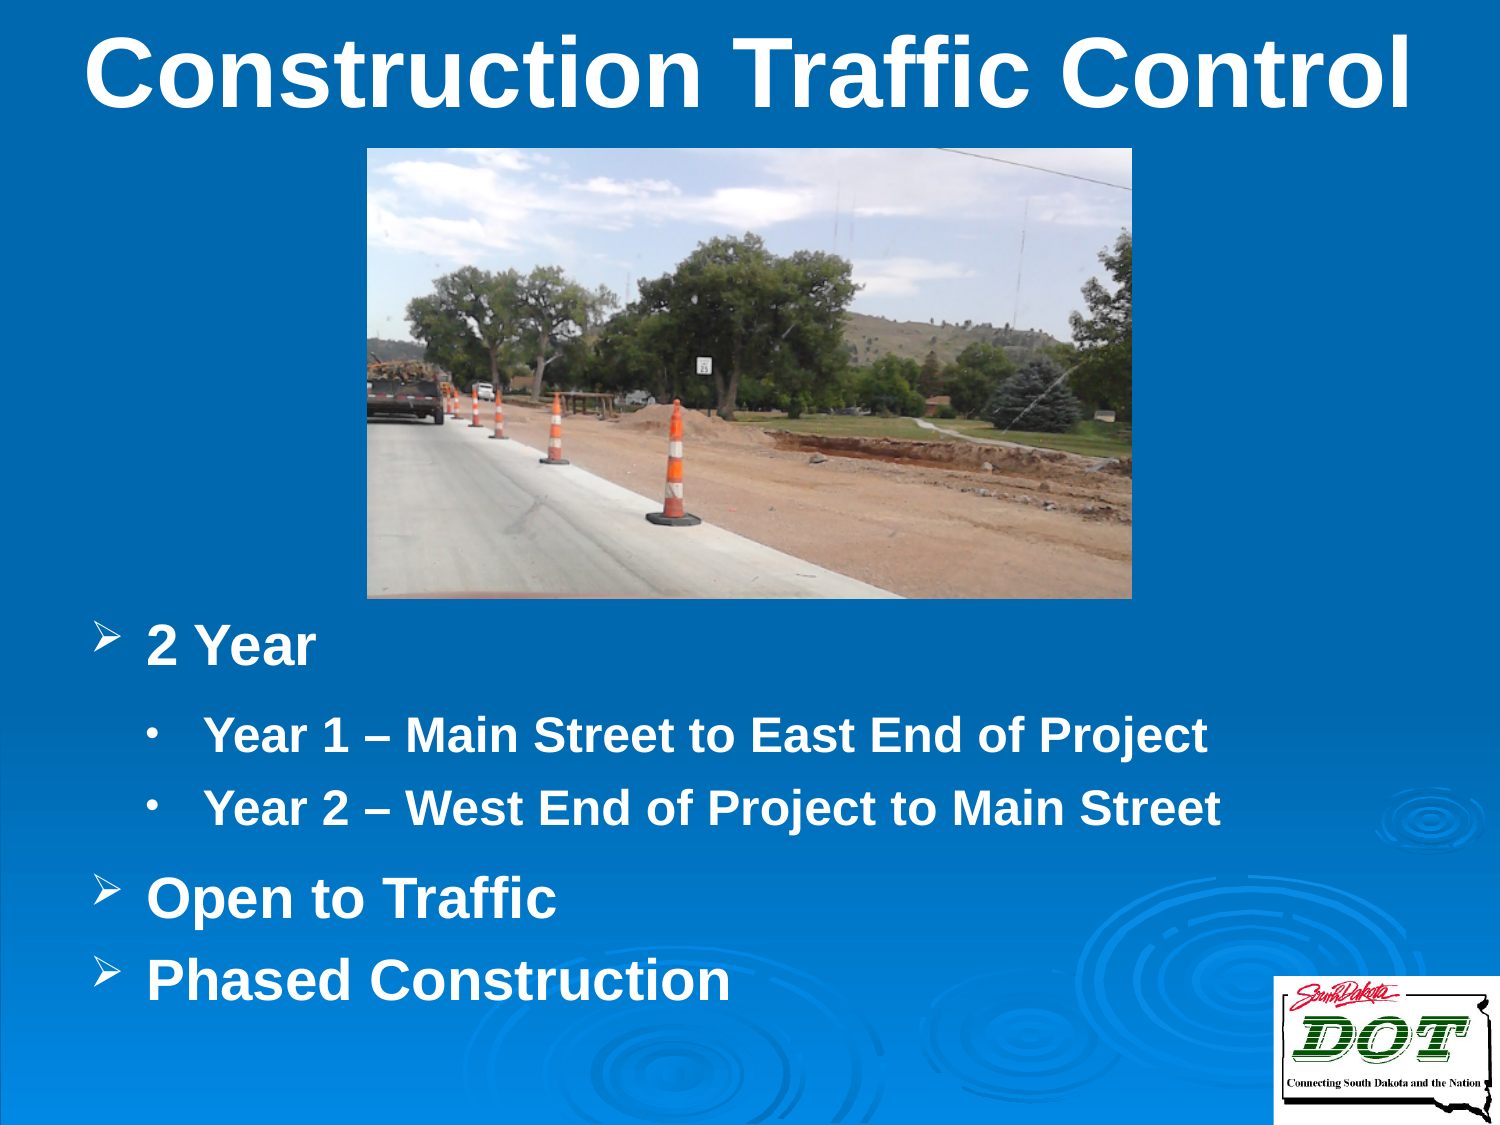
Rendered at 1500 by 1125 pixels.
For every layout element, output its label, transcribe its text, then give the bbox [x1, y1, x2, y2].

list 2 Year Year 1 – Main Street to East End of Project Year 2 – West End of Project to Main Street Open to Traffic Phased Construction [75, 600, 1410, 1003]
picture [367, 148, 1132, 600]
text_box Construction Traffic Control [0, 0, 1500, 150]
picture [1273, 976, 1500, 1125]
